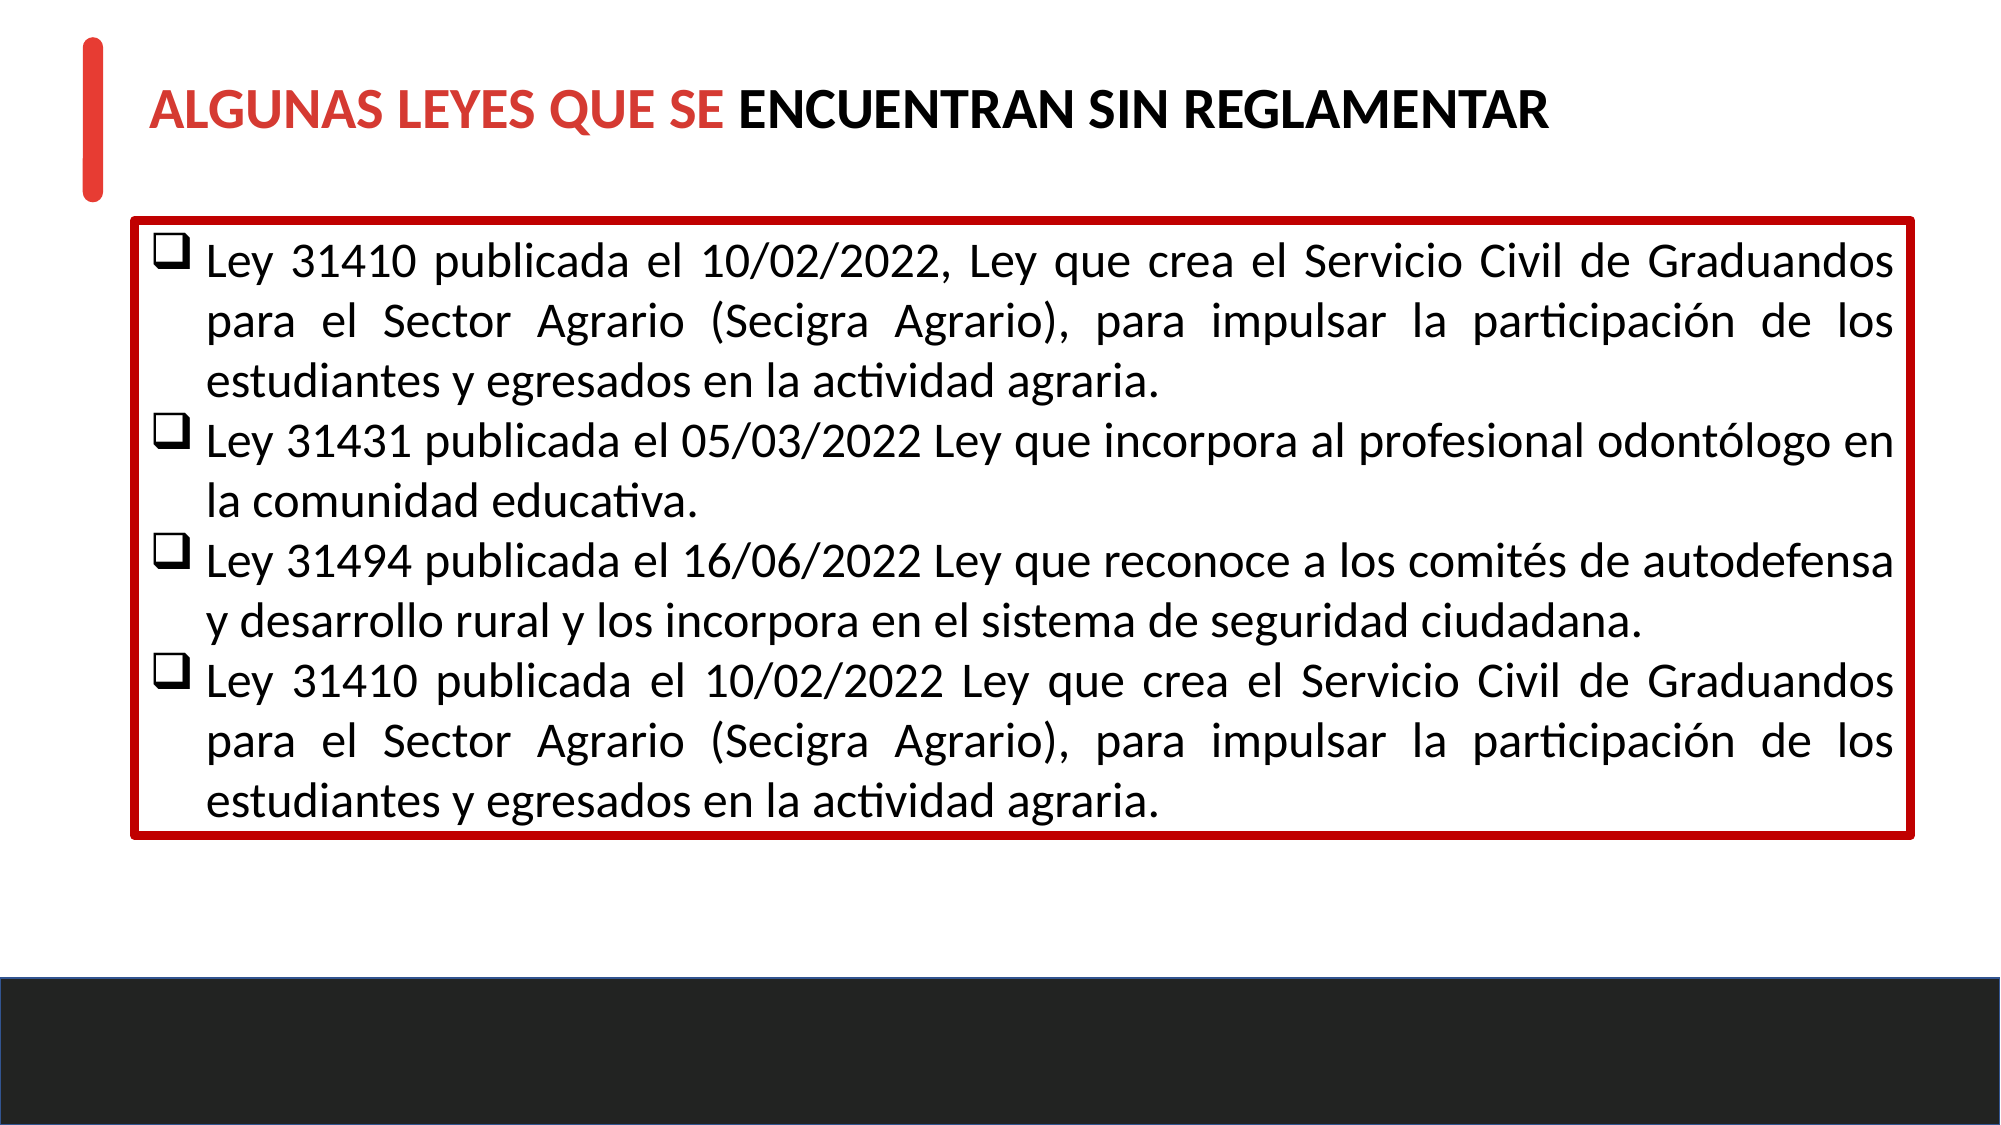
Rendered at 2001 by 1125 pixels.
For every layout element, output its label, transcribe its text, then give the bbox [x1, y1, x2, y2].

text_box ALGUNAS LEYES QUE SE ENCUENTRAN SIN REGLAMENTAR [134, 63, 1724, 148]
text_box [0, 977, 2000, 1125]
text_box Ley 31410 publicada el 10/02/2022, Ley que crea el Servicio Civil de Graduandos para el Sector Agrario (Secigra Agrario), para impulsar la participación de los estudiantes y egresados en la actividad agraria. Ley 31431 publicada el 05/03/2022 Ley que incorpora al profesional odontólogo en la comunidad educativa. Ley 31494 publicada el 16/06/2022 Ley que reconoce a los comités de autodefensa y desarrollo rural y los incorpora en el sistema de seguridad ciudadana. Ley 31410 publicada el 10/02/2022 Ley que crea el Servicio Civil de Graduandos para el Sector Agrario (Secigra Agrario), para impulsar la participación de los estudiantes y egresados en la actividad agraria. [134, 220, 1911, 836]
